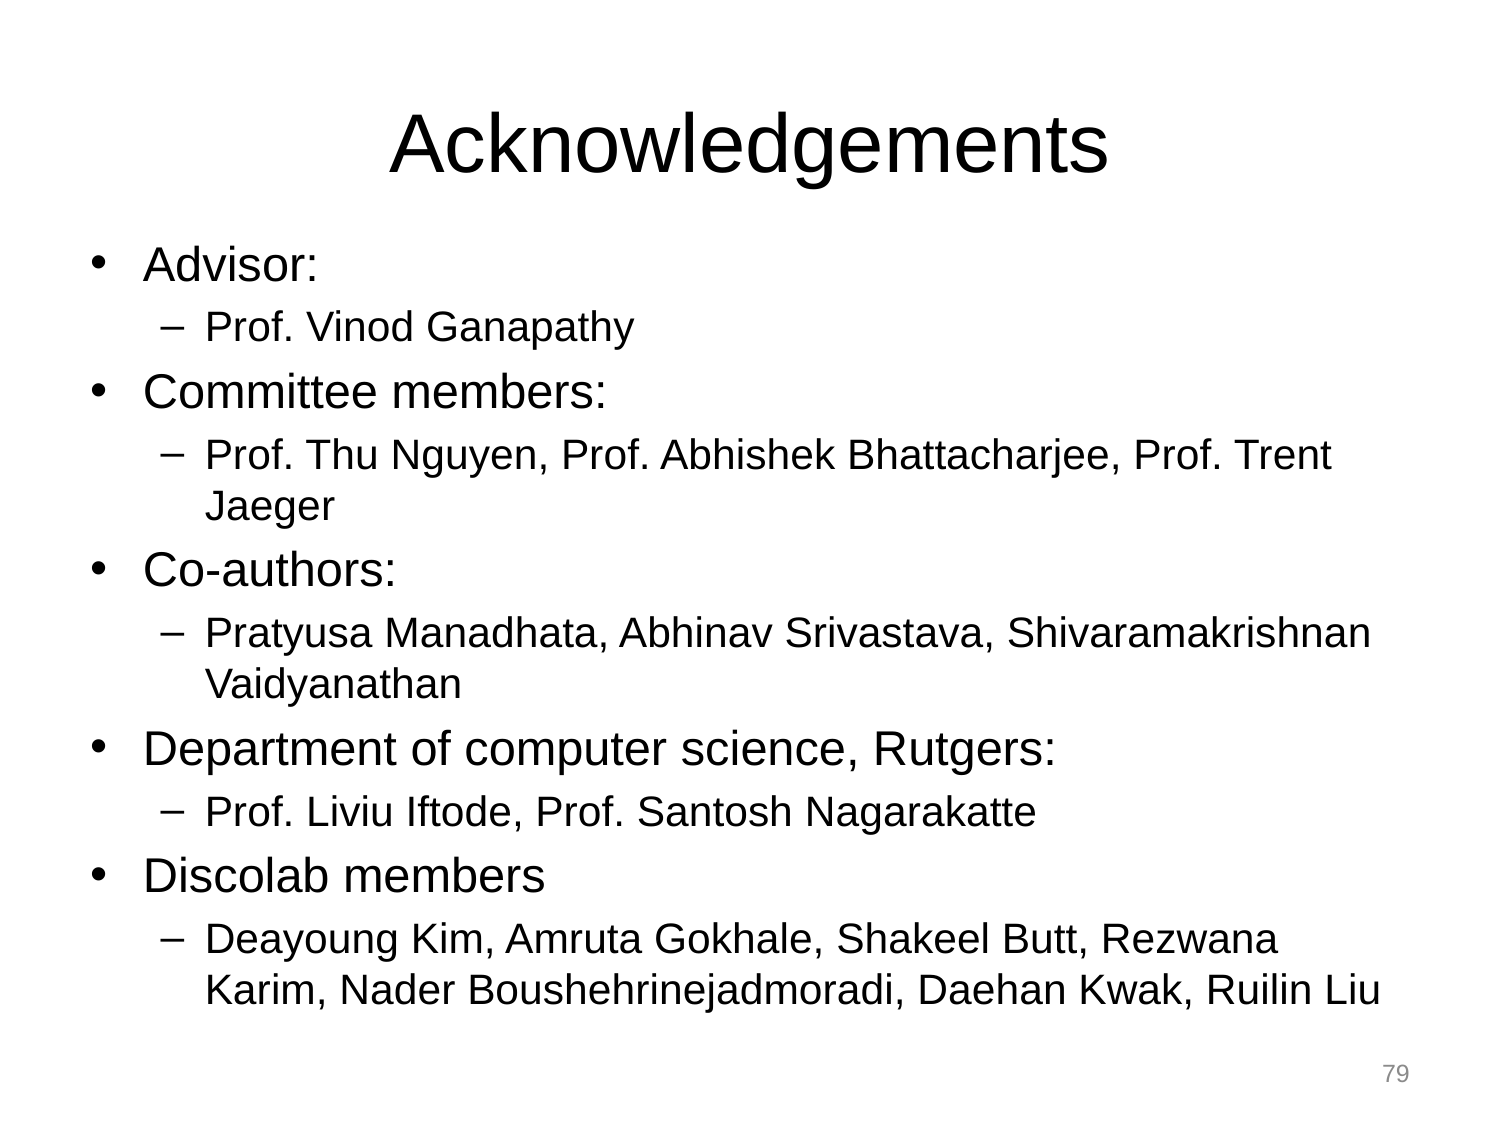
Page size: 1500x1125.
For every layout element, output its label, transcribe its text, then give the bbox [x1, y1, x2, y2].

slide_number 79 [1074, 1042, 1425, 1103]
list Advisor: Prof. Vinod Ganapathy Committee members: Prof. Thu Nguyen, Prof. Abhishek Bhattacharjee, Prof. Trent Jaeger Co-authors: Pratyusa Manadhata, Abhinav Srivastava, Shivaramakrishnan Vaidyanathan Department of computer science, Rutgers: Prof. Liviu Iftode, Prof. Santosh Nagarakatte Discolab members Deayoung Kim, Amruta Gokhale, Shakeel Butt, Rezwana Karim, Nader Boushehrinejadmoradi, Daehan Kwak, Ruilin Liu [75, 224, 1425, 1038]
title Acknowledgements [75, 45, 1425, 224]
